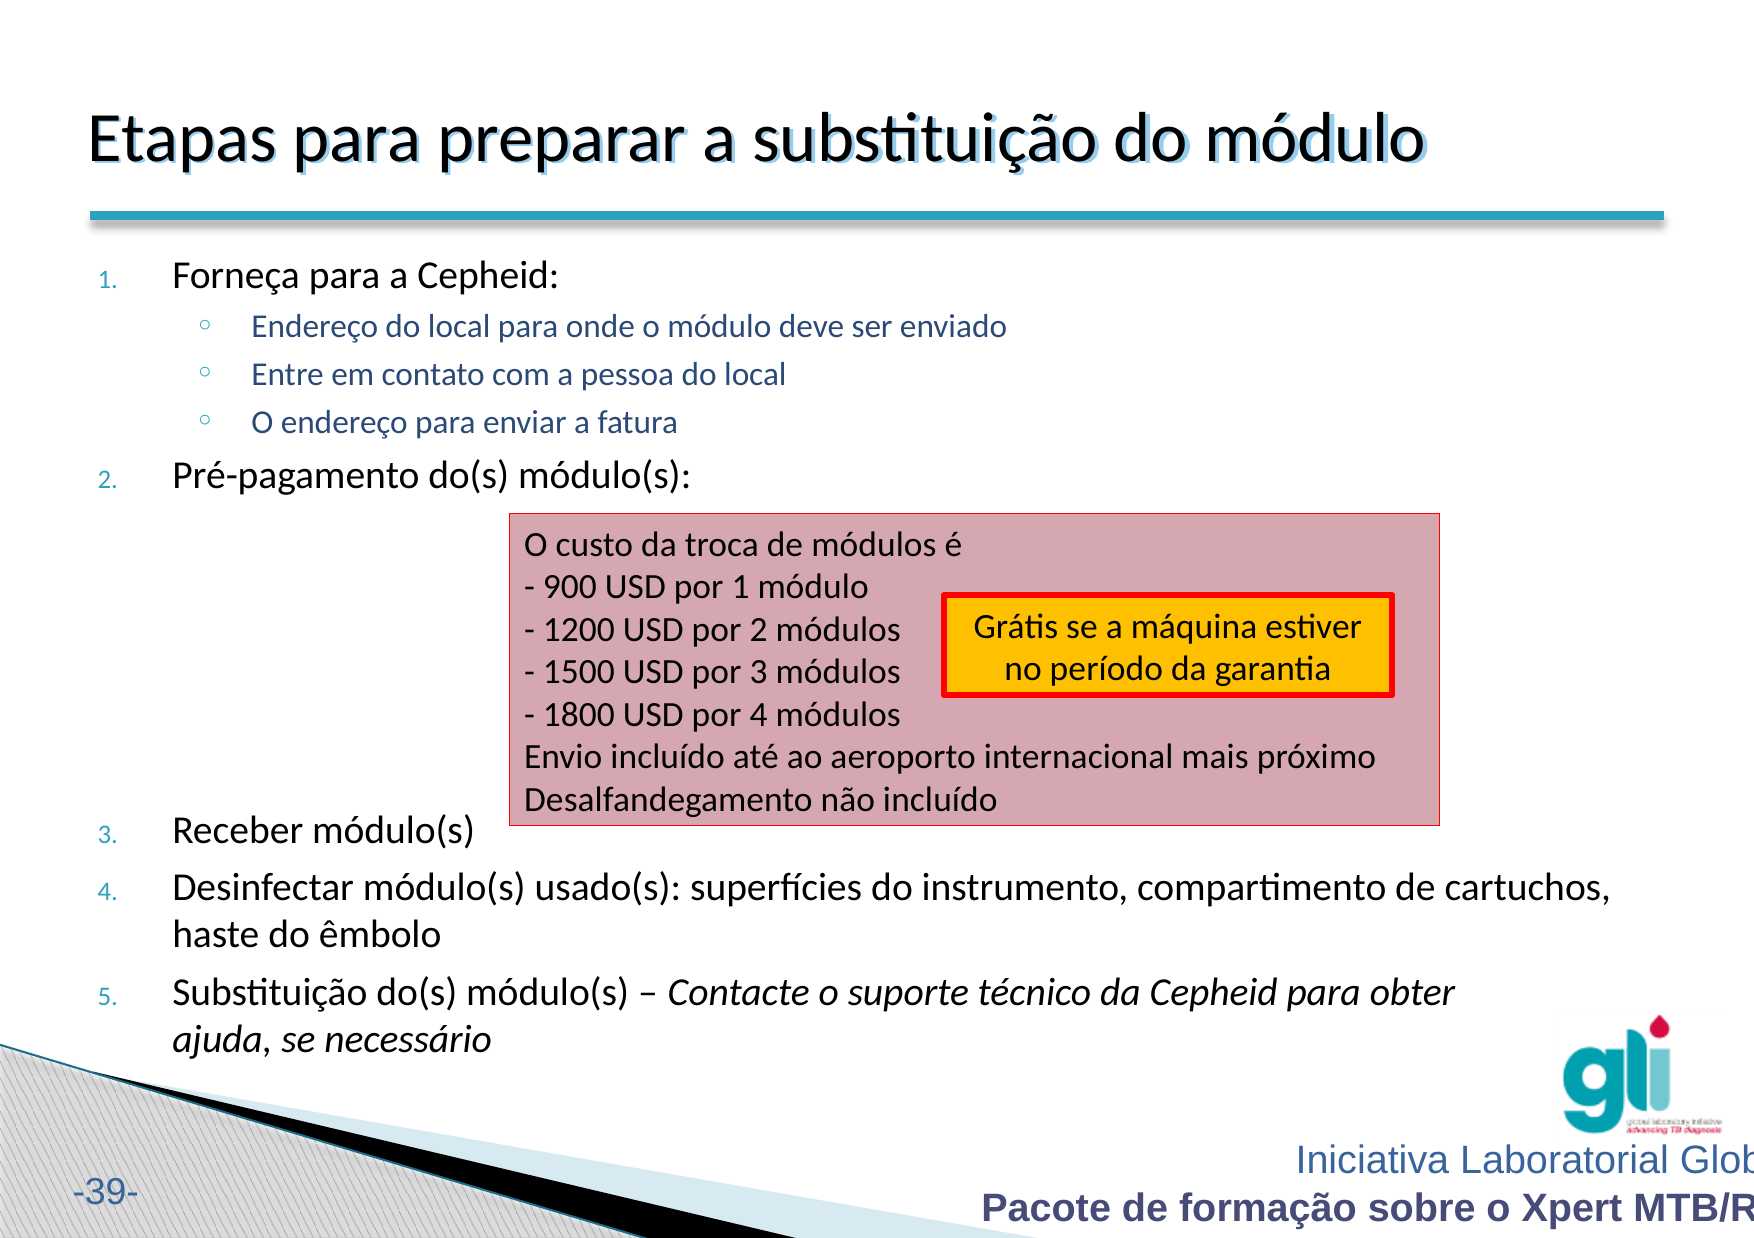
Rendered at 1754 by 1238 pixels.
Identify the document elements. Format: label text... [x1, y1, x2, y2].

list Forneça para a Cepheid: Endereço do local para onde o módulo deve ser enviado Entre em contato com a pessoa do local O endereço para enviar a fatura Pré-pagamento do(s) módulo(s): Receber módulo(s) Desinfectar módulo(s) usado(s): superfícies do instrumento, compartimento de cartuchos, haste do êmbolo Substituição do(s) módulo(s) – Contacte o suporte técnico da Cepheid para obter ajuda, se necessário [80, 240, 1683, 1189]
title Etapas para preparar a substituição do módulo [87, 49, 1666, 216]
text_box Grátis se a máquina estiver no período da garantia [944, 595, 1393, 696]
text_box O custo da troca de módulos é - 900 USD por 1 módulo - 1200 USD por 2 módulos - 1500 USD por 3 módulos - 1800 USD por 4 módulos Envio incluído até ao aeroporto internacional mais próximo Desalfandegamento não incluído [509, 513, 1440, 826]
picture [1683, 1011, 1727, 1139]
